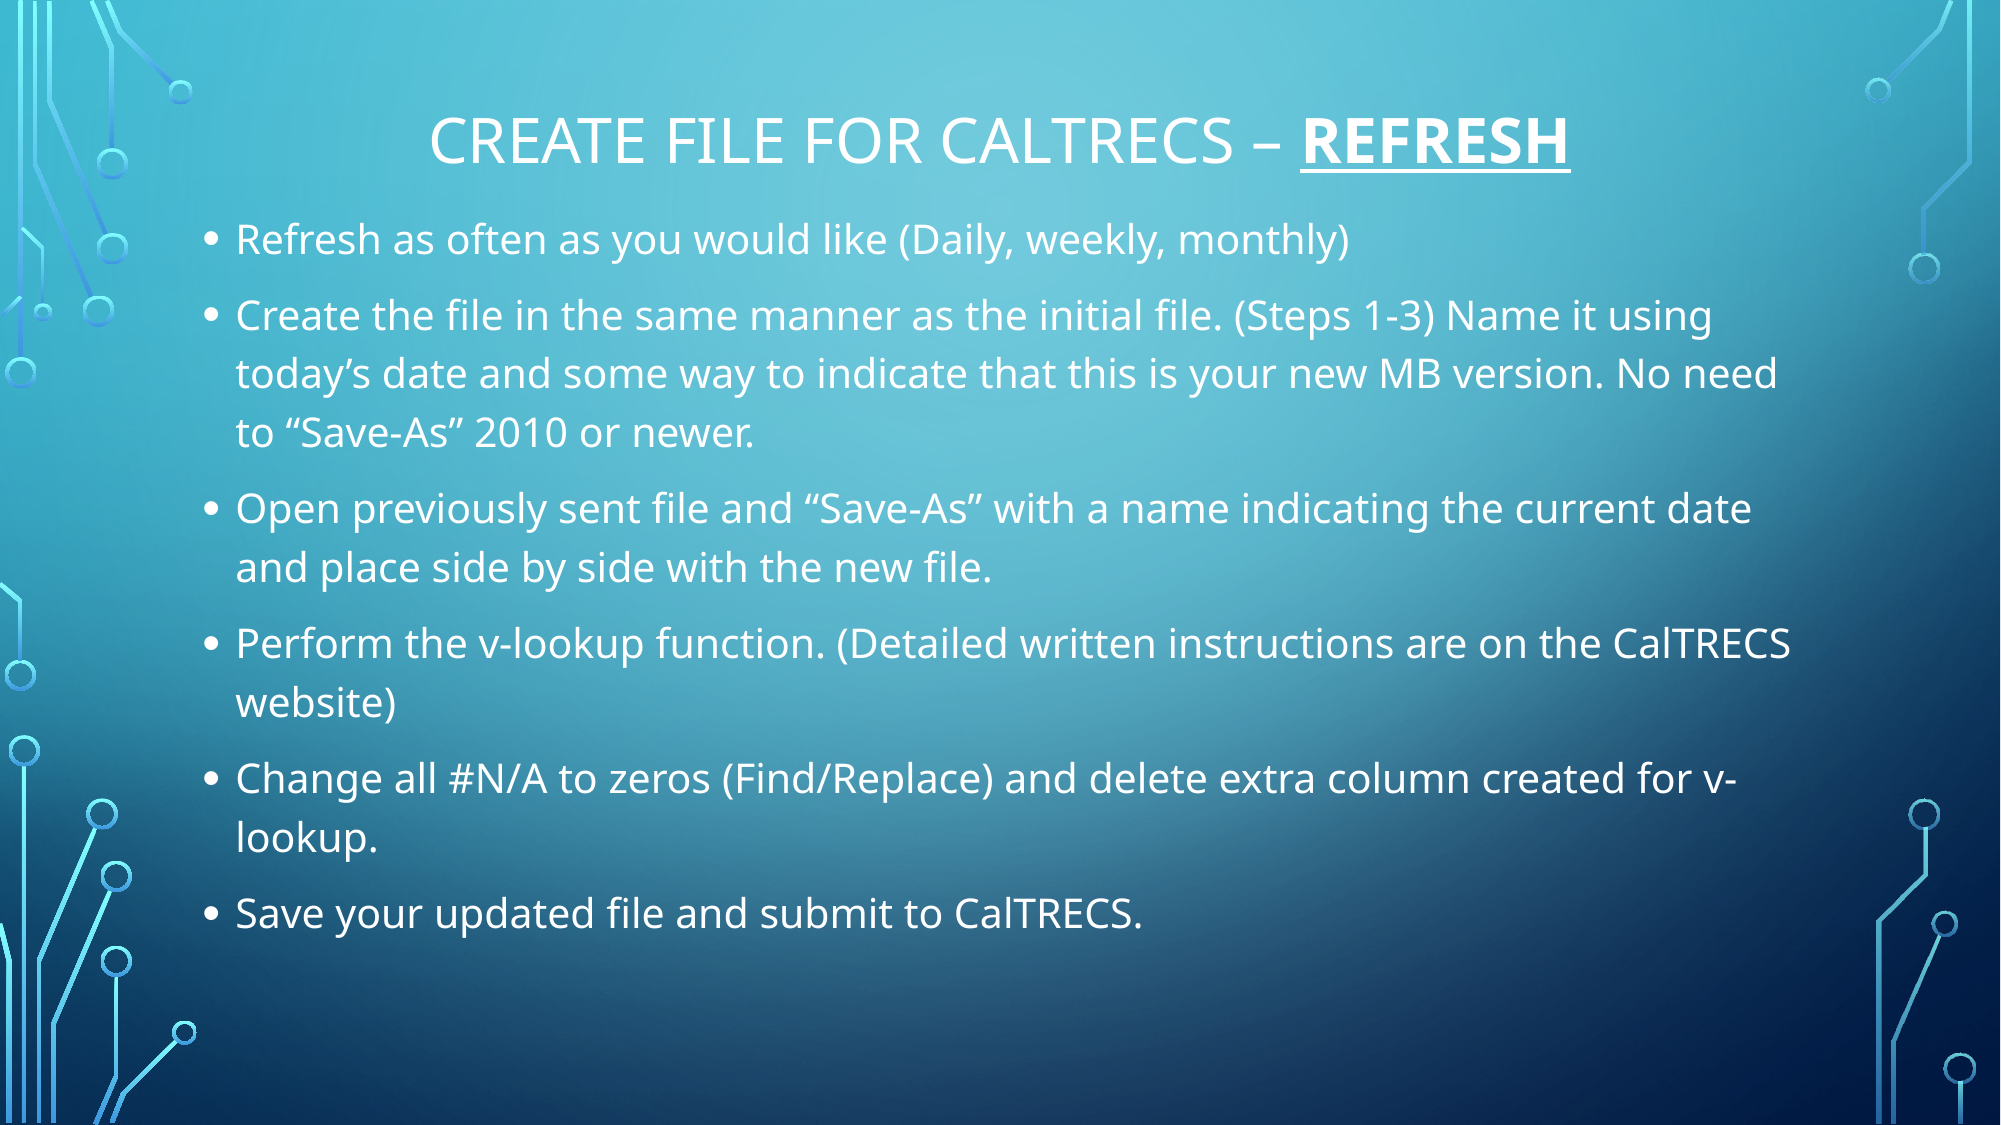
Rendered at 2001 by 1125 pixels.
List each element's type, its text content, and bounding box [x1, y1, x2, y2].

title CREATE FILE FOR CALTRECS – Refresh [187, 101, 1813, 195]
list Refresh as often as you would like (Daily, weekly, monthly) Create the file in the same manner as the initial file. (Steps 1-3) Name it using today’s date and some way to indicate that this is your new MB version. No need to “Save-As” 2010 or newer. Open previously sent file and “Save-As” with a name indicating the current date and place side by side with the new file. Perform the v-lookup function. (Detailed written instructions are on the CalTRECS website) Change all #N/A to zeros (Find/Replace) and delete extra column created for v-lookup. Save your updated file and submit to CalTRECS. [187, 195, 1813, 950]
